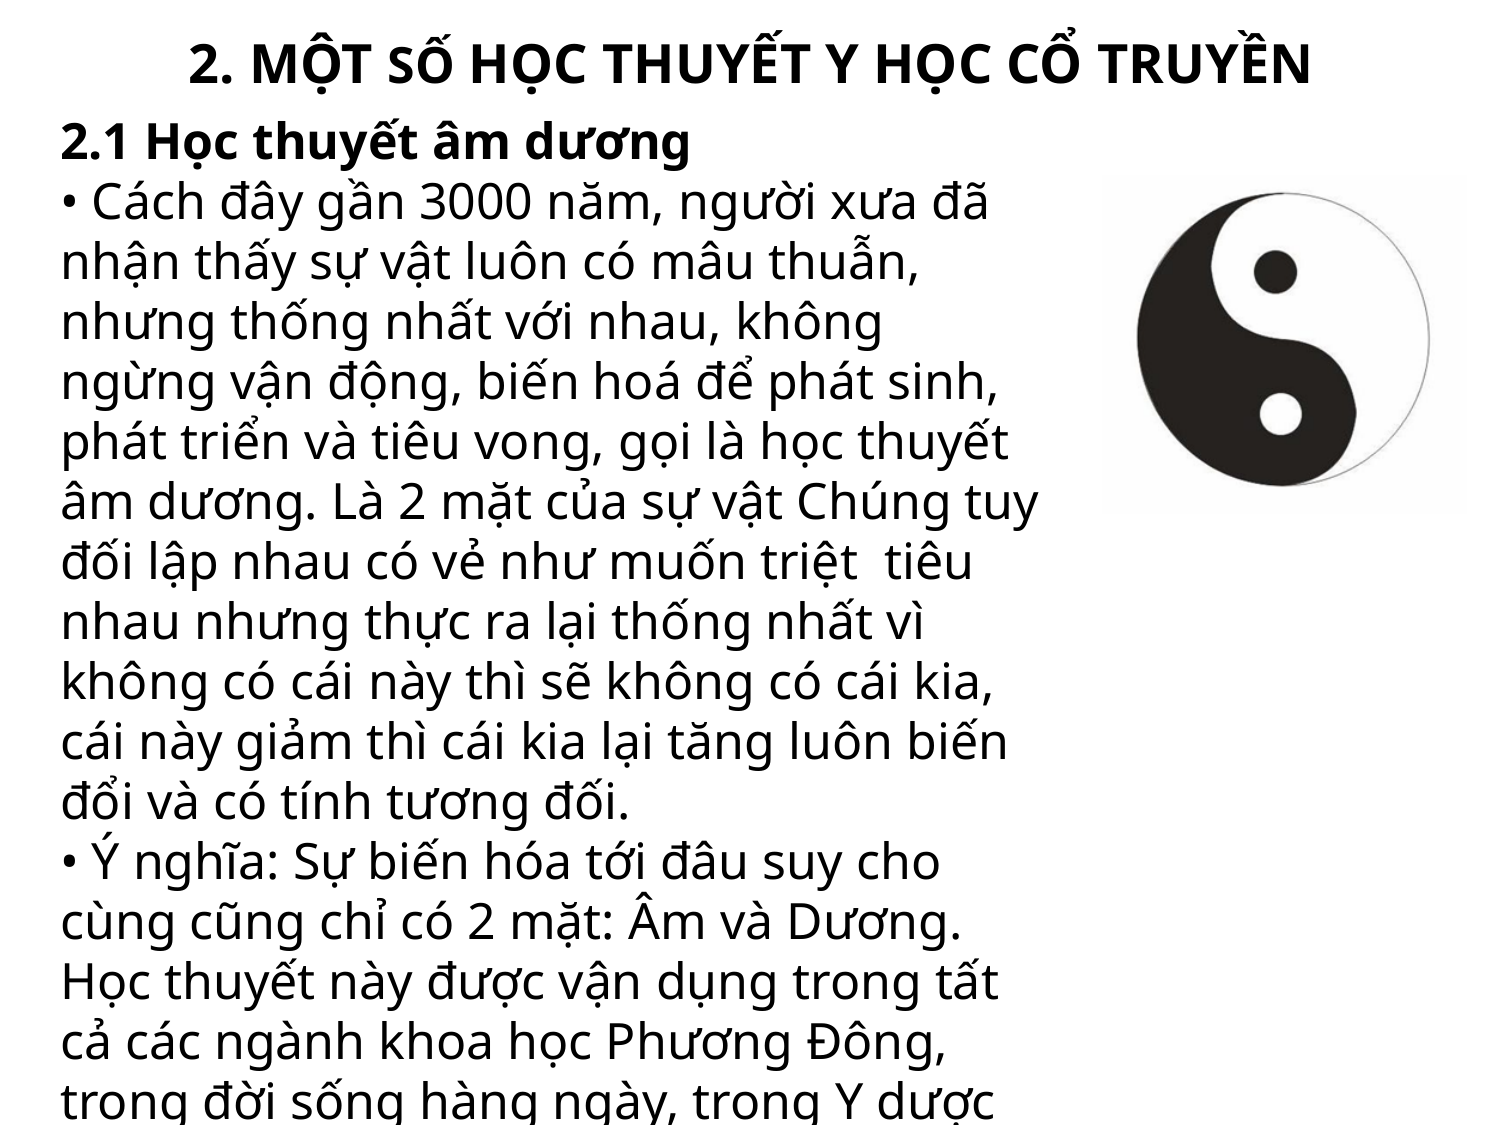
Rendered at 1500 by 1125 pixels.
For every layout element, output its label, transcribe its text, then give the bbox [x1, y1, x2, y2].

text_box 2.1 Học thuyết âm dương • Cách đây gần 3000 năm, người xưa đã nhận thấy sự vật luôn có mâu thuẫn, nhưng thống nhất với nhau, không ngừng vận động, biến hoá để phát sinh, phát triển và tiêu vong, gọi là học thuyết âm dương. Là 2 mặt của sự vật Chúng tuy đối lập nhau có vẻ như muốn triệt tiêu nhau nhưng thực ra lại thống nhất vì không có cái này thì sẽ không có cái kia, cái này giảm thì cái kia lại tăng luôn biến đổi và có tính tương đối. • Ý nghĩa: Sự biến hóa tới đâu suy cho cùng cũng chỉ có 2 mặt: Âm và Dương. Học thuyết này được vận dụng trong tất cả các ngành khoa học Phương Đông, trong đời sống hàng ngày, trong Y dược học. [45, 102, 1067, 1125]
picture [1102, 175, 1467, 514]
text_box 2. MỘT SỐ HỌC THUYẾT Y HỌC CỔ TRUYỀN [174, 21, 1330, 102]
